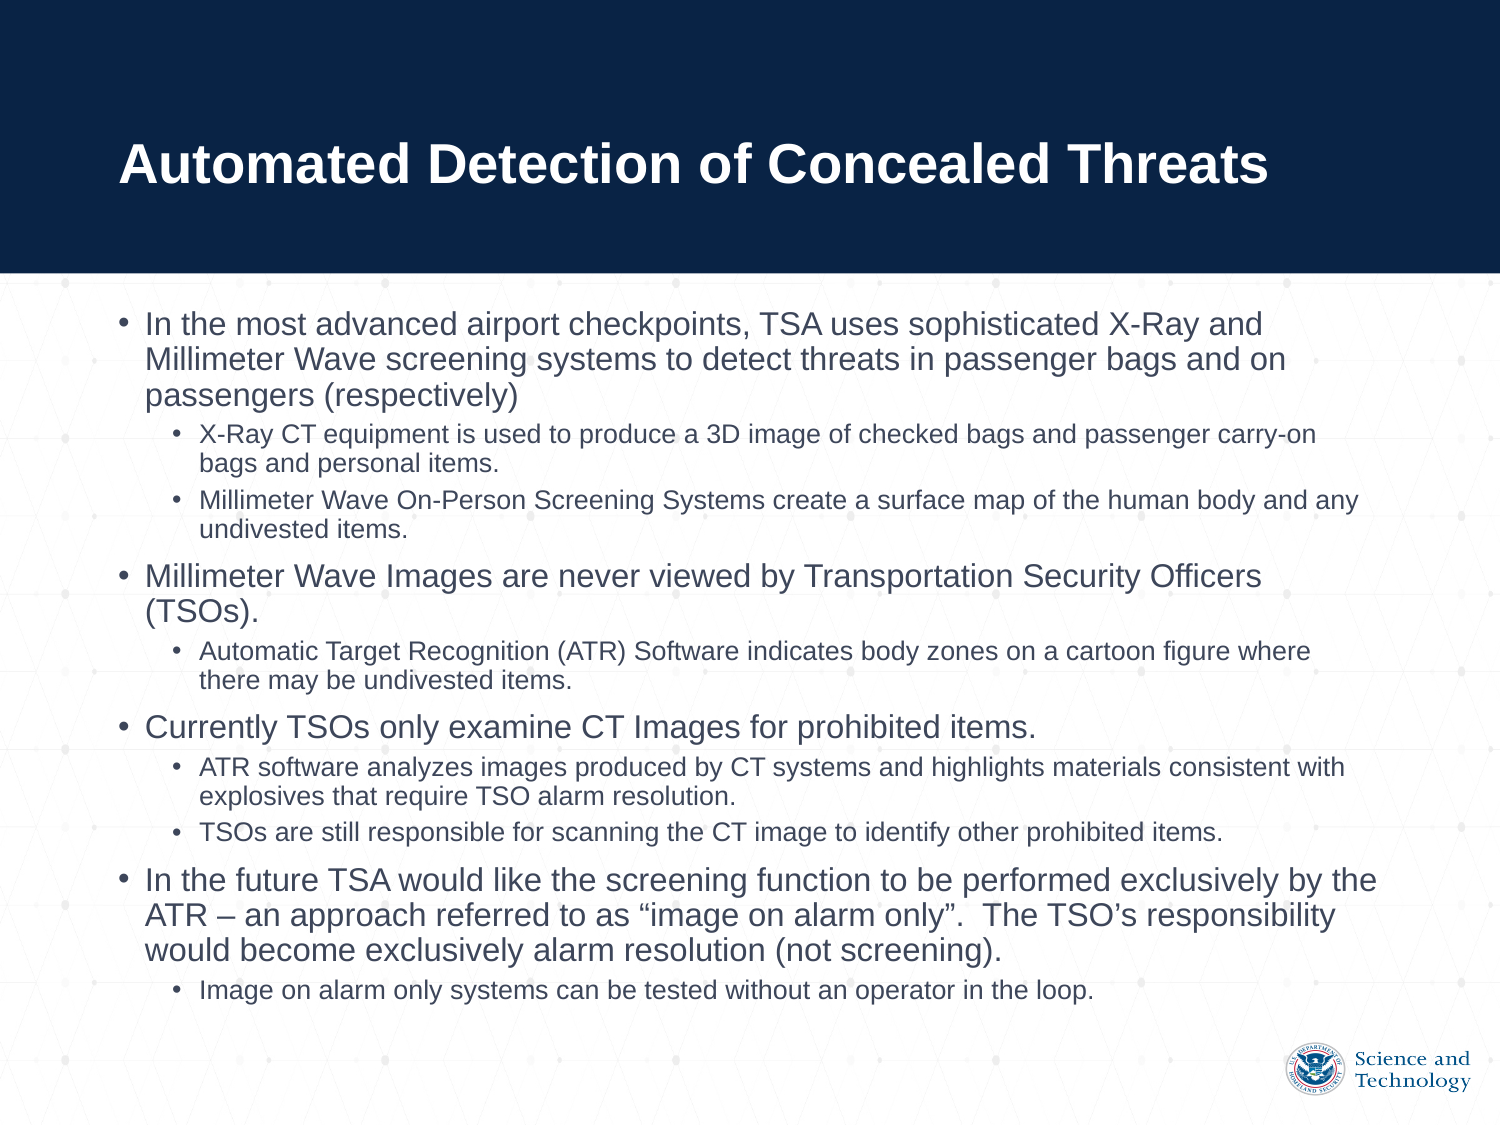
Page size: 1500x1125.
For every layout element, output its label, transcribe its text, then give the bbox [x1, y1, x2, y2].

list In the most advanced airport checkpoints, TSA uses sophisticated X-Ray and Millimeter Wave screening systems to detect threats in passenger bags and on passengers (respectively) X-Ray CT equipment is used to produce a 3D image of checked bags and passenger carry-on bags and personal items. Millimeter Wave On-Person Screening Systems create a surface map of the human body and any undivested items. Millimeter Wave Images are never viewed by Transportation Security Officers (TSOs). Automatic Target Recognition (ATR) Software indicates body zones on a cartoon figure where there may be undivested items. Currently TSOs only examine CT Images for prohibited items. ATR software analyzes images produced by CT systems and highlights materials consistent with explosives that require TSO alarm resolution. TSOs are still responsible for scanning the CT image to identify other prohibited items. In the future TSA would like the screening function to be performed exclusively by the ATR – an approach referred to as “image on alarm only”. The TSO’s responsibility would become exclusively alarm resolution (not screening). Image on alarm only systems can be tested without an operator in the loop. [103, 299, 1397, 1014]
title Automated Detection of Concealed Threats [103, 87, 1397, 243]
picture [0, 274, 1500, 1125]
